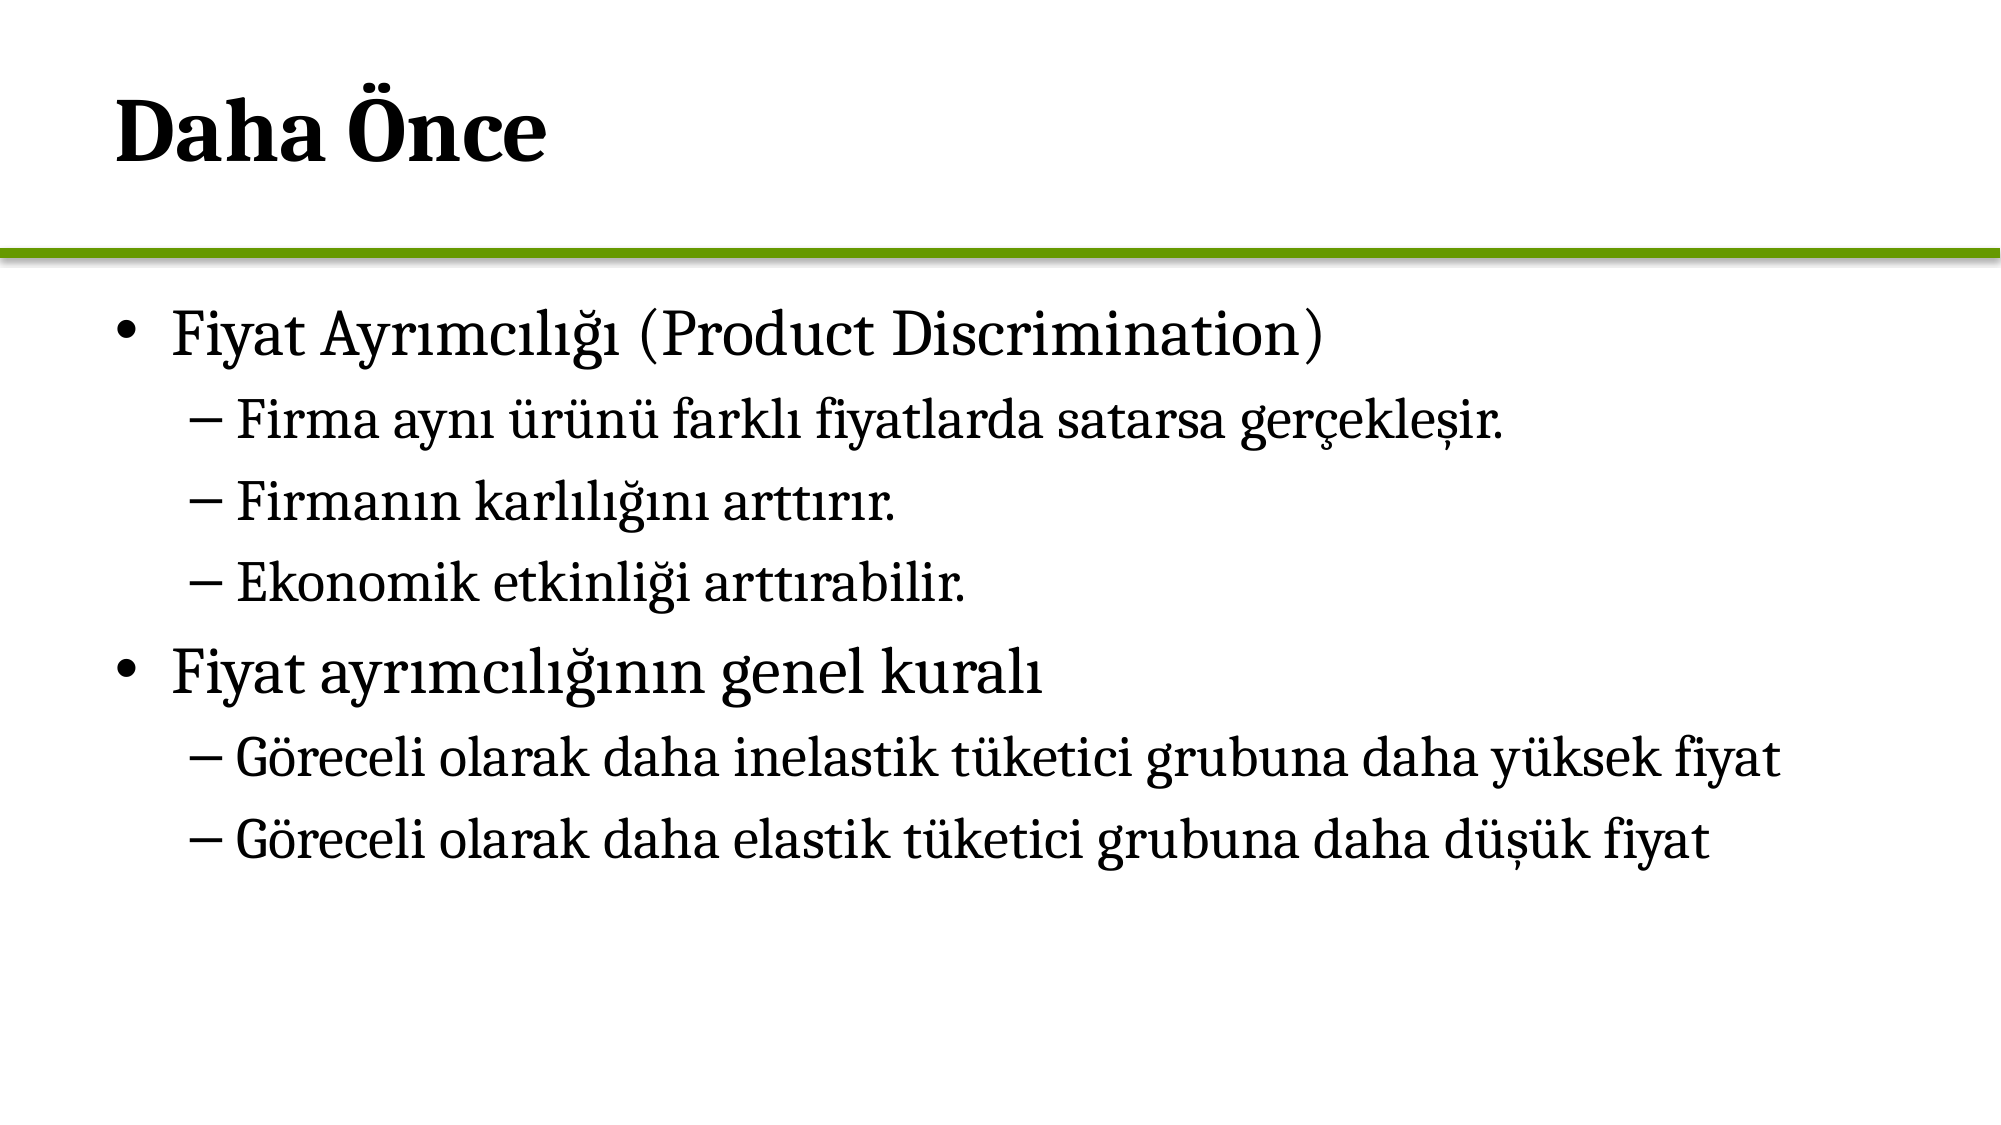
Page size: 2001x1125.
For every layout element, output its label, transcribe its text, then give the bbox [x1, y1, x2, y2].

list Fiyat Ayrımcılığı (Product Discrimination) Firma aynı ürünü farklı fiyatlarda satarsa gerçekleşir. Firmanın karlılığını arttırır. Ekonomik etkinliği arttırabilir. Fiyat ayrımcılığının genel kuralı Göreceli olarak daha inelastik tüketici grubuna daha yüksek fiyat Göreceli olarak daha elastik tüketici grubuna daha düşük fiyat [99, 280, 1900, 1085]
title Daha Önce [99, 0, 1900, 251]
